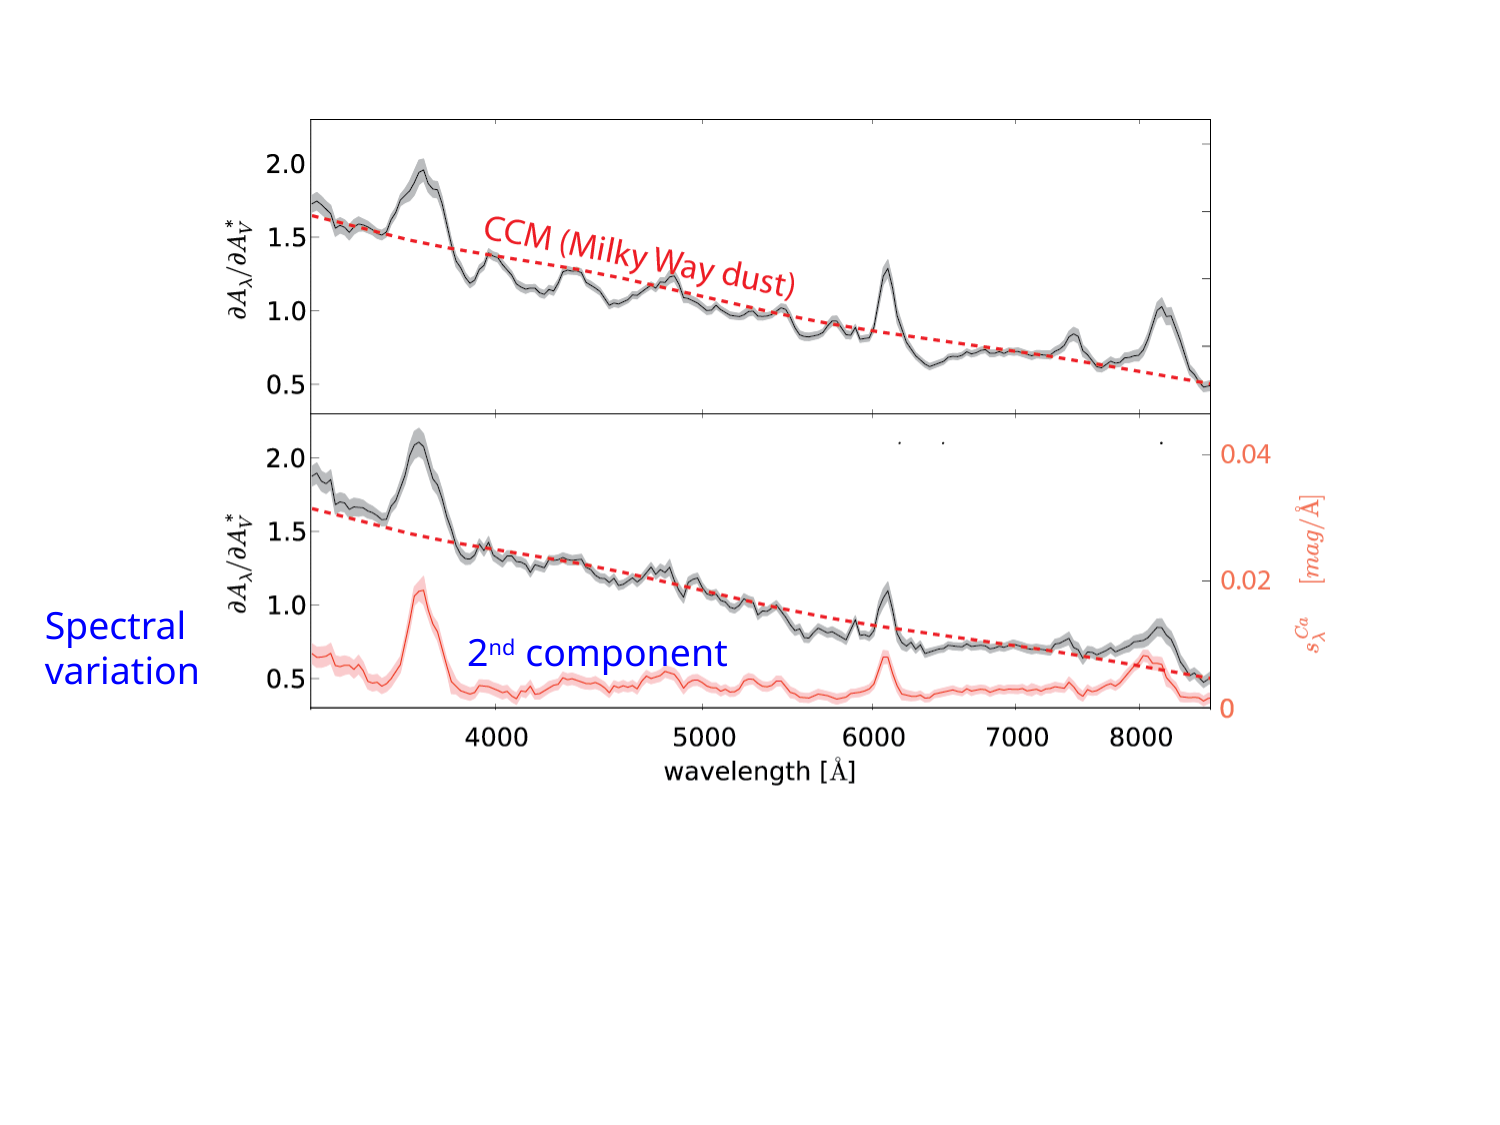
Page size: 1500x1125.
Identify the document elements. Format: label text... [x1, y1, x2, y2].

text_box Spectral variation [29, 594, 180, 700]
picture [185, 119, 1326, 1076]
